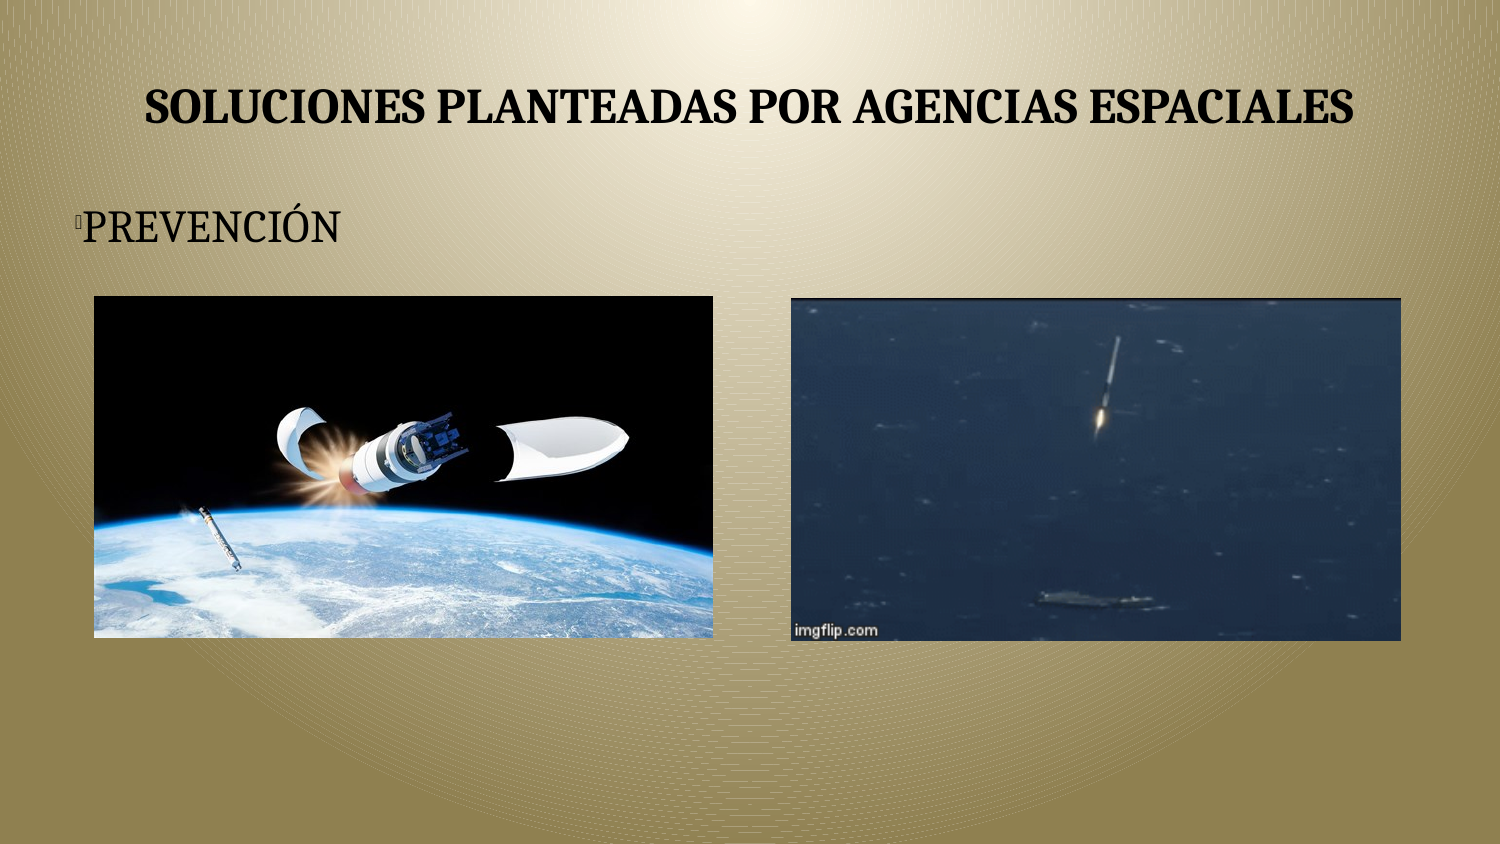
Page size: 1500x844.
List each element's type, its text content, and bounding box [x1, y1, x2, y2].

text_box PREVENCIÓN [75, 196, 1425, 754]
picture [94, 296, 714, 639]
picture [791, 298, 1402, 641]
text_box SOLUCIONES PLANTEADAS POR AGENCIAS ESPACIALES [75, 33, 1425, 175]
